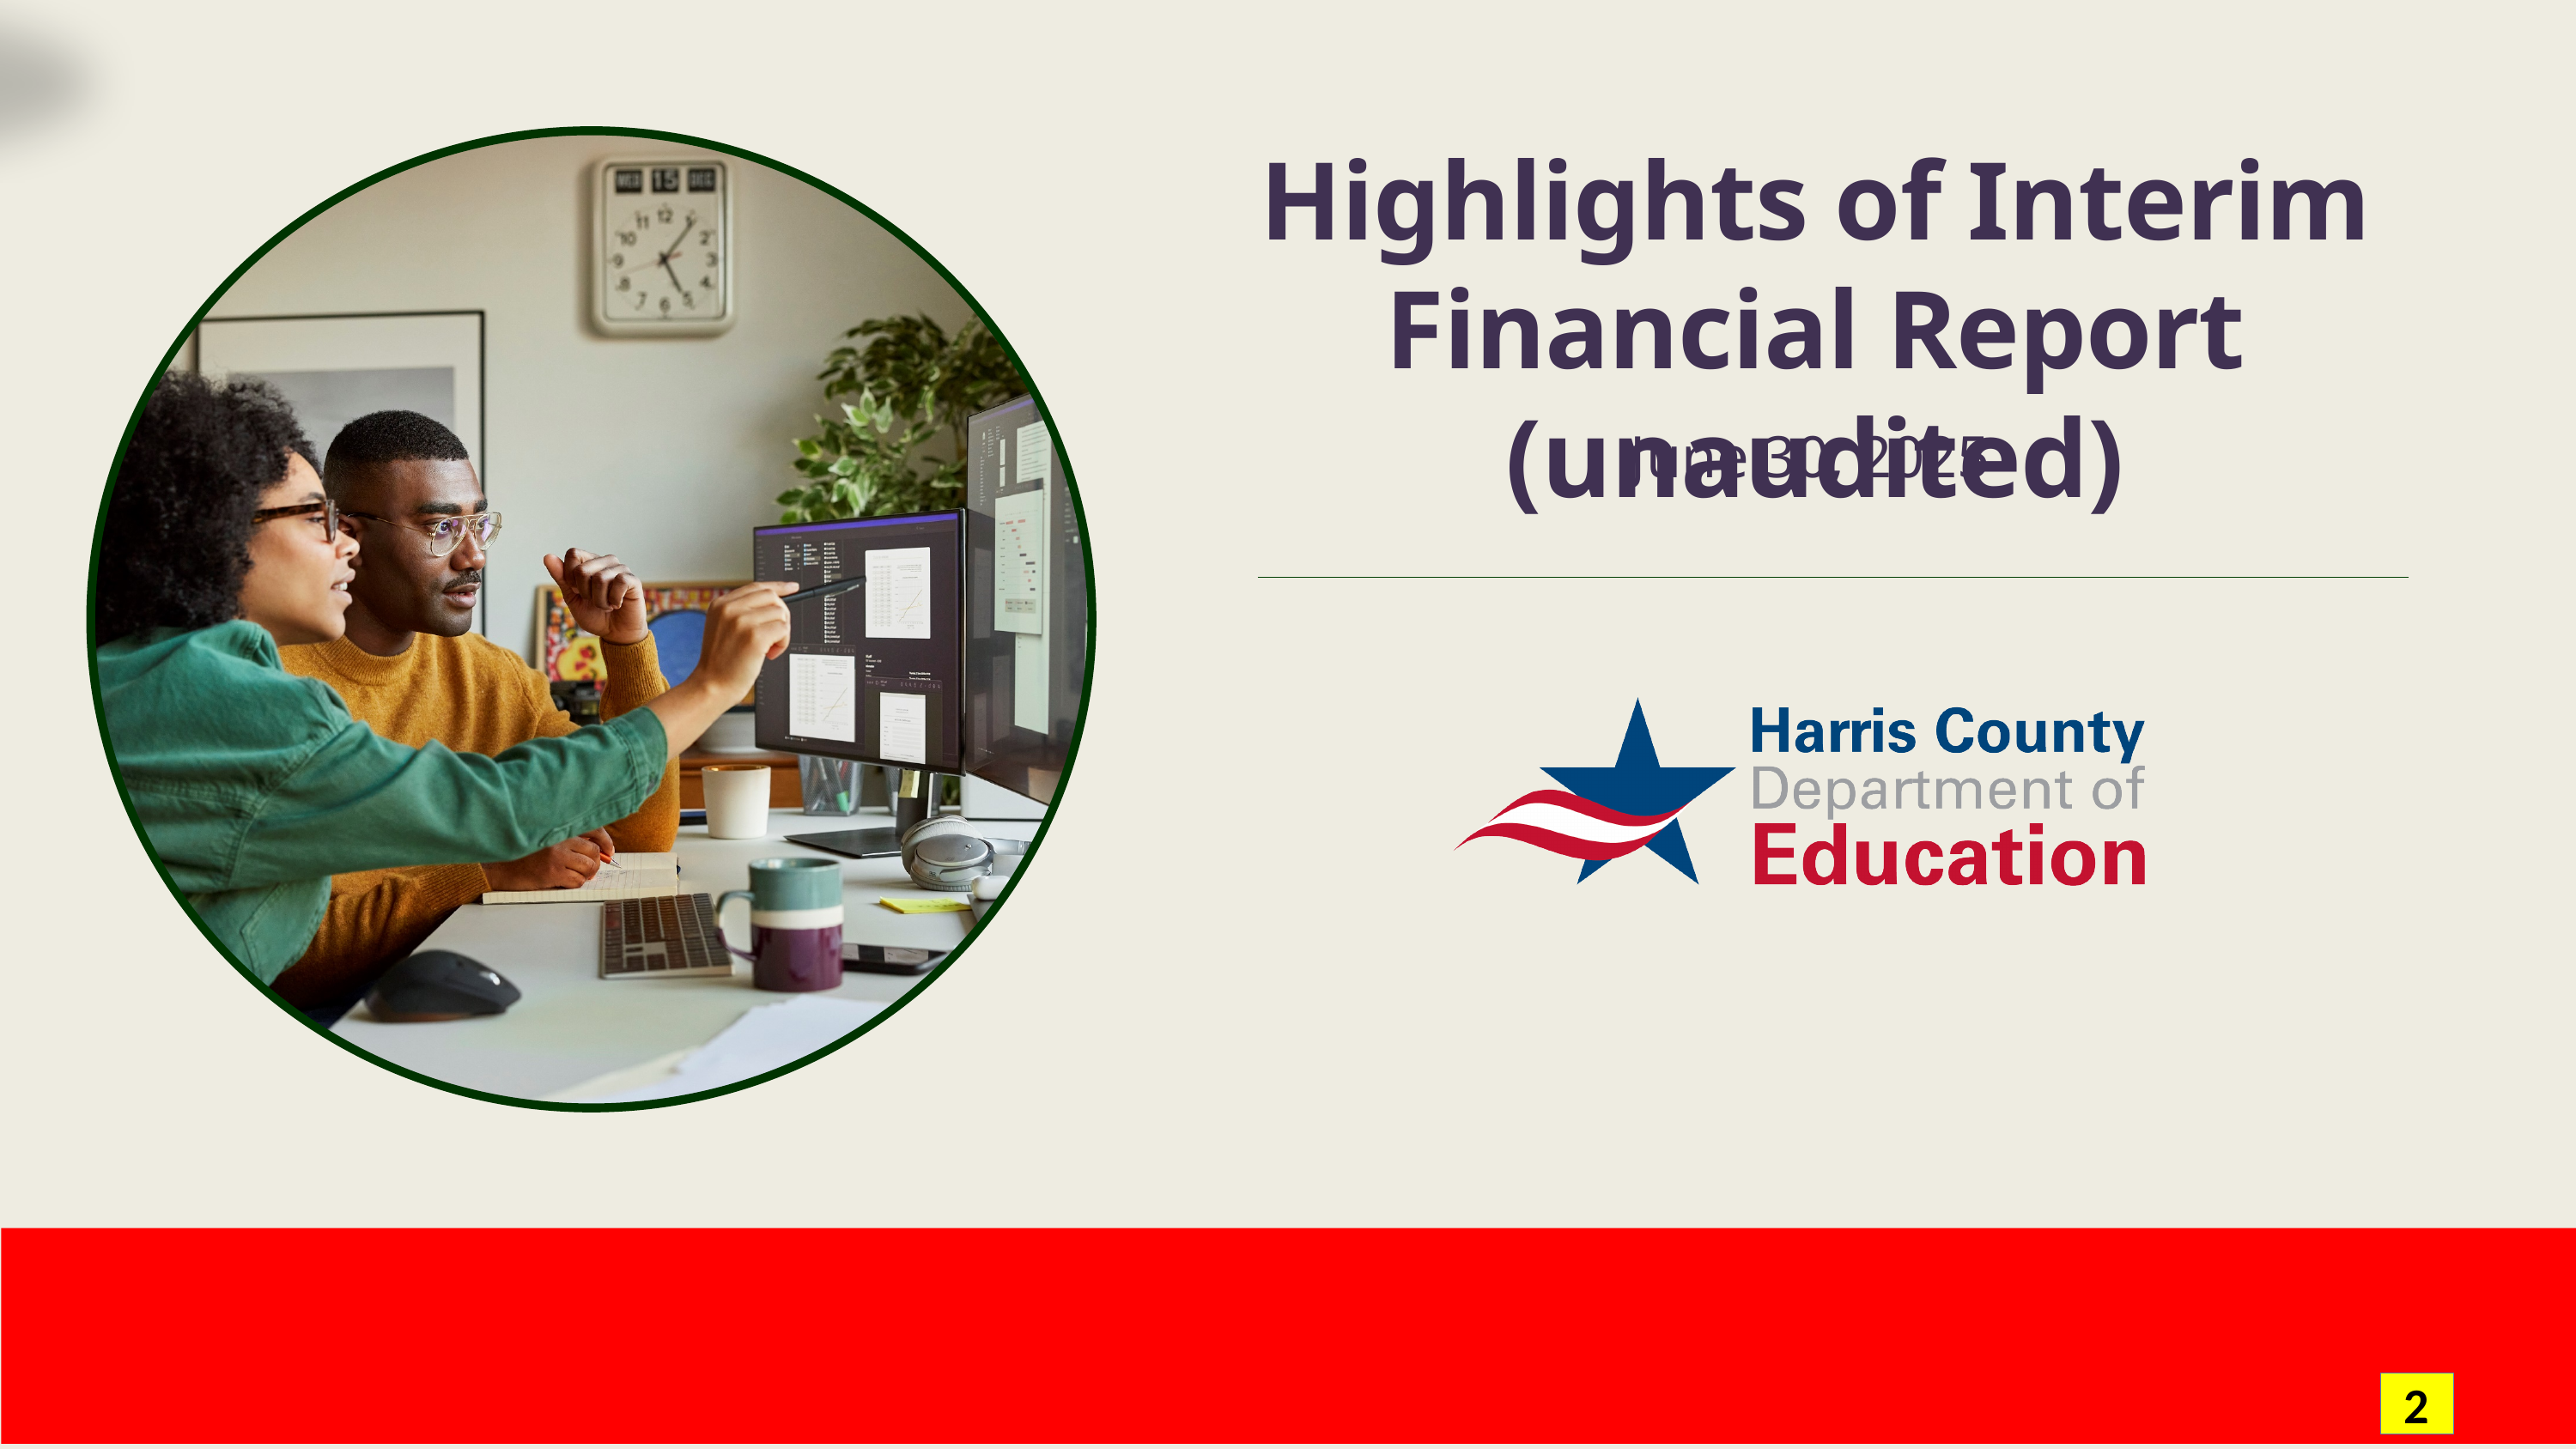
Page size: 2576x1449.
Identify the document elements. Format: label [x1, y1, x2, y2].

text_box [1, 130, 2576, 1445]
picture [1453, 697, 2146, 886]
